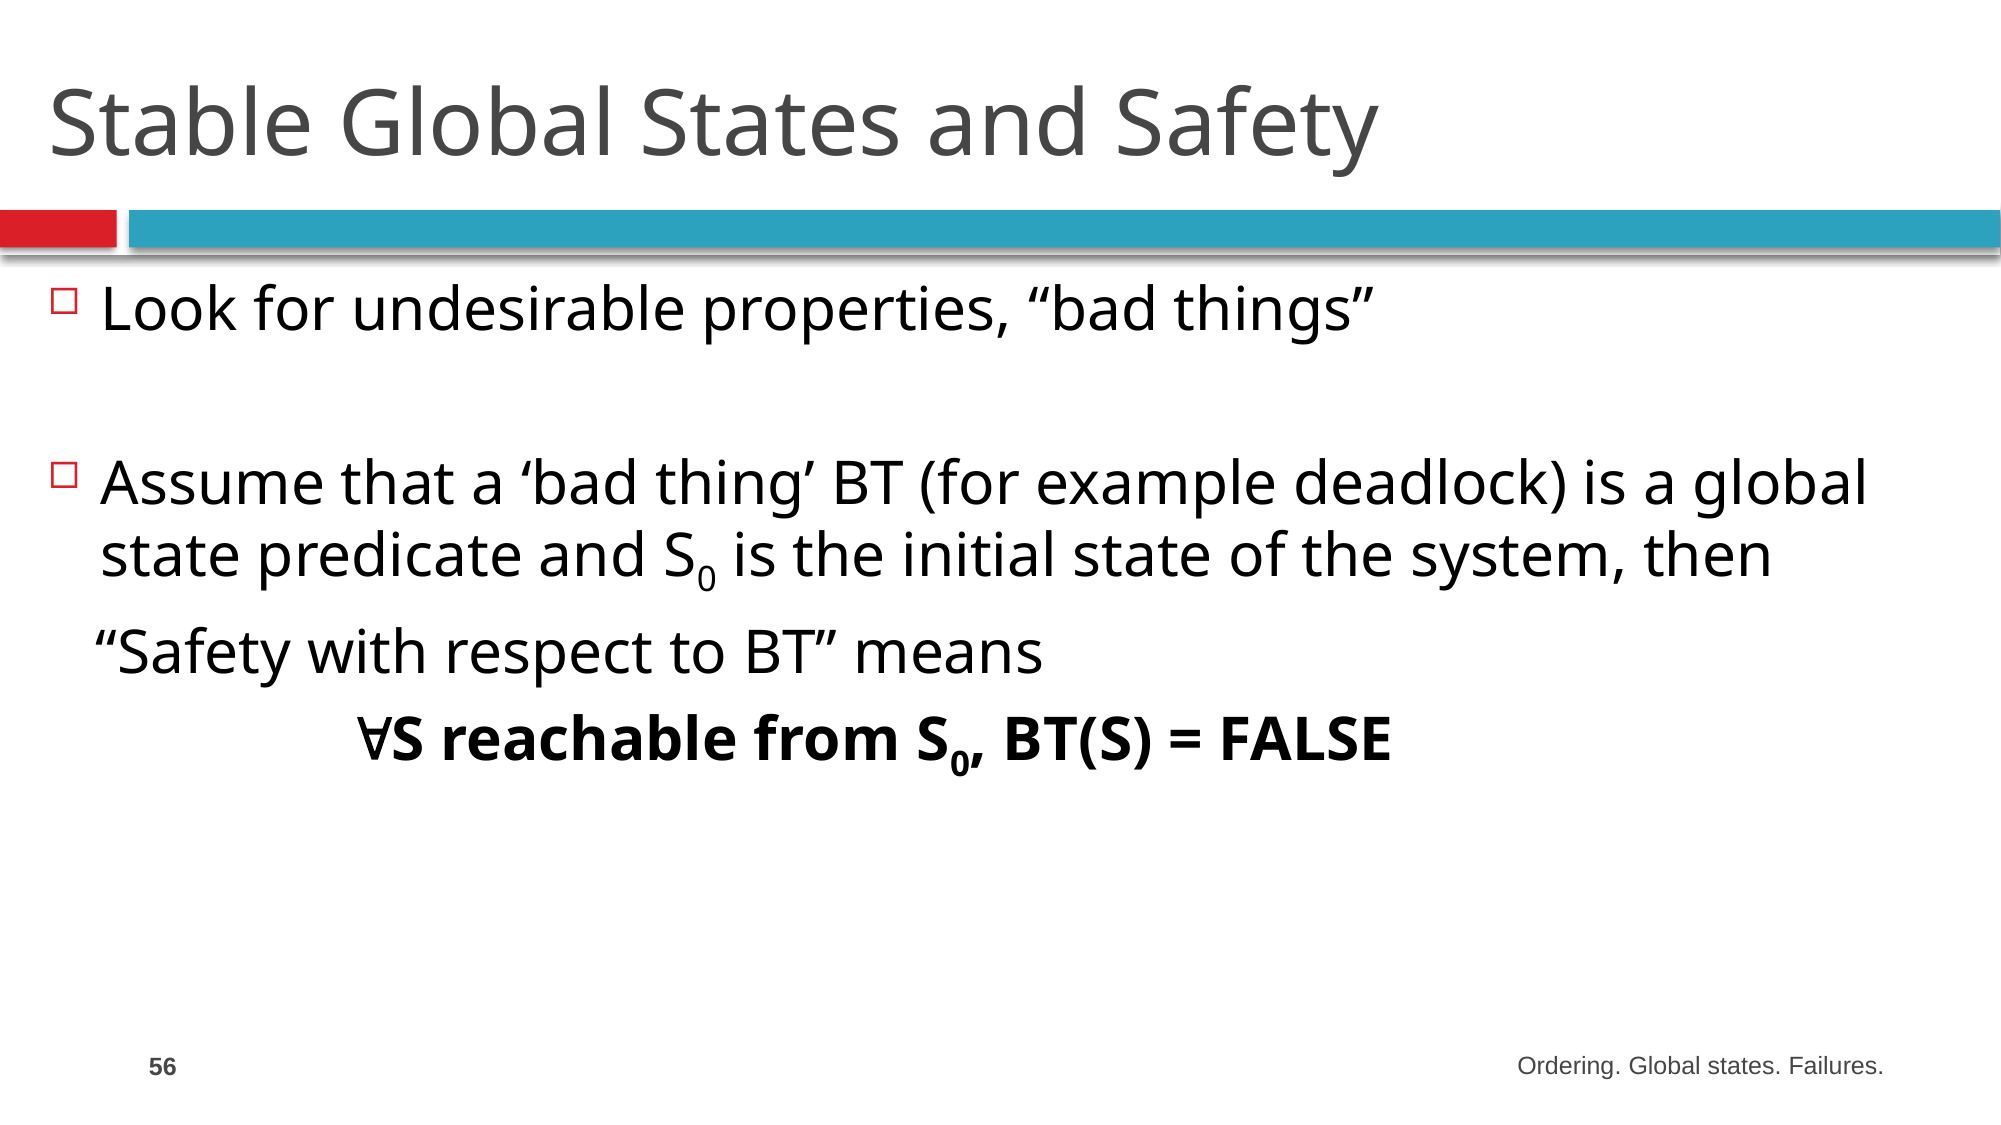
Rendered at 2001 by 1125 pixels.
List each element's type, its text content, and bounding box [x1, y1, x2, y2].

list Look for undesirable properties, “bad things” Assume that a ‘bad thing’ BT (for example deadlock) is a global state predicate and S0 is the initial state of the system, then “Safety with respect to BT” means S reachable from S0, BT(S) = FALSE [33, 262, 1967, 1100]
title Stable Global States and Safety [33, 37, 1967, 200]
slide_number 56 [134, 1042, 568, 1103]
footer Ordering. Global states. Failures. [1133, 1042, 1900, 1103]
